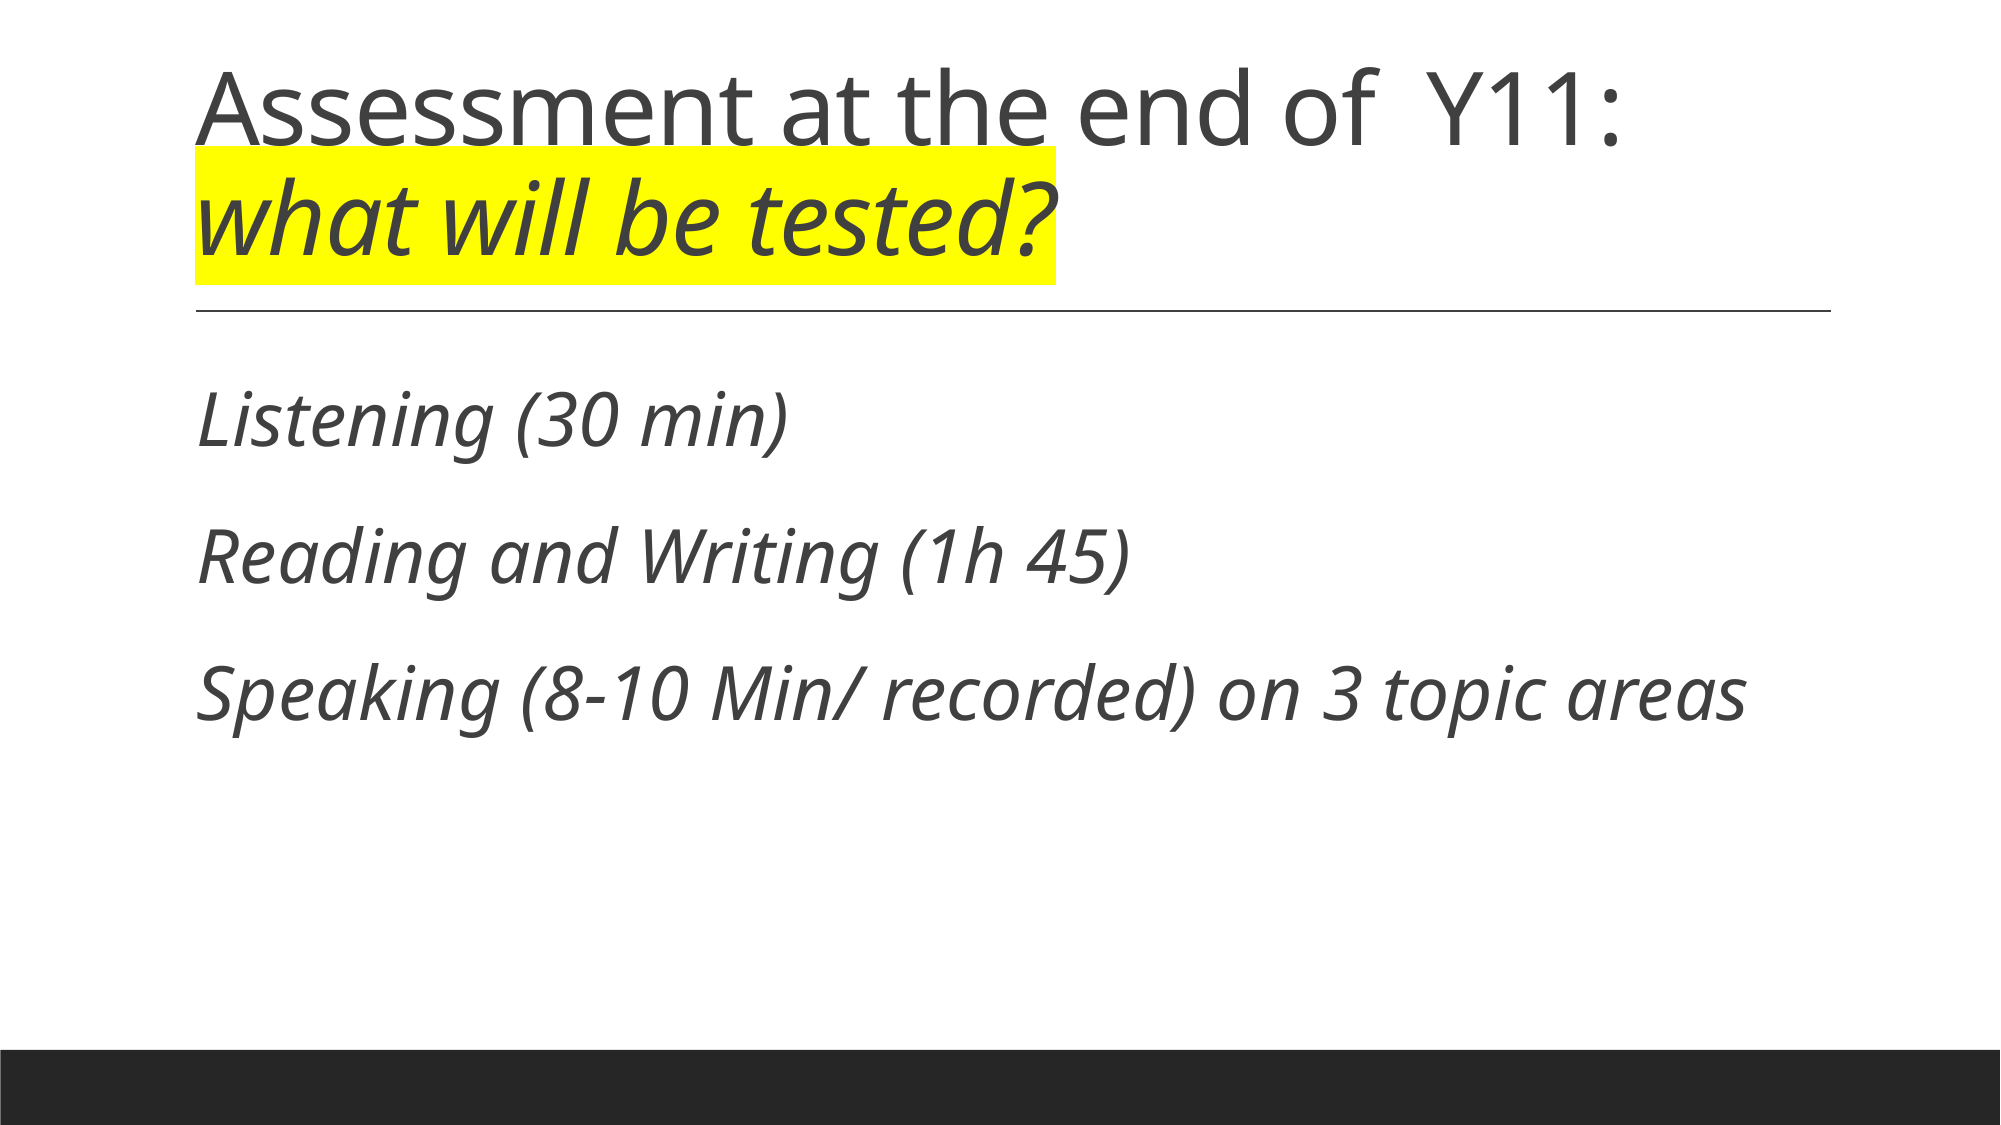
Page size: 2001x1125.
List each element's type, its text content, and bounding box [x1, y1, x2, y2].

title Assessment at the end of Y11: what will be tested? [180, 47, 1830, 285]
list Listening (30 min) Reading and Writing (1h 45) Speaking (8-10 Min/ recorded) on 3 topic areas [180, 345, 1830, 963]
